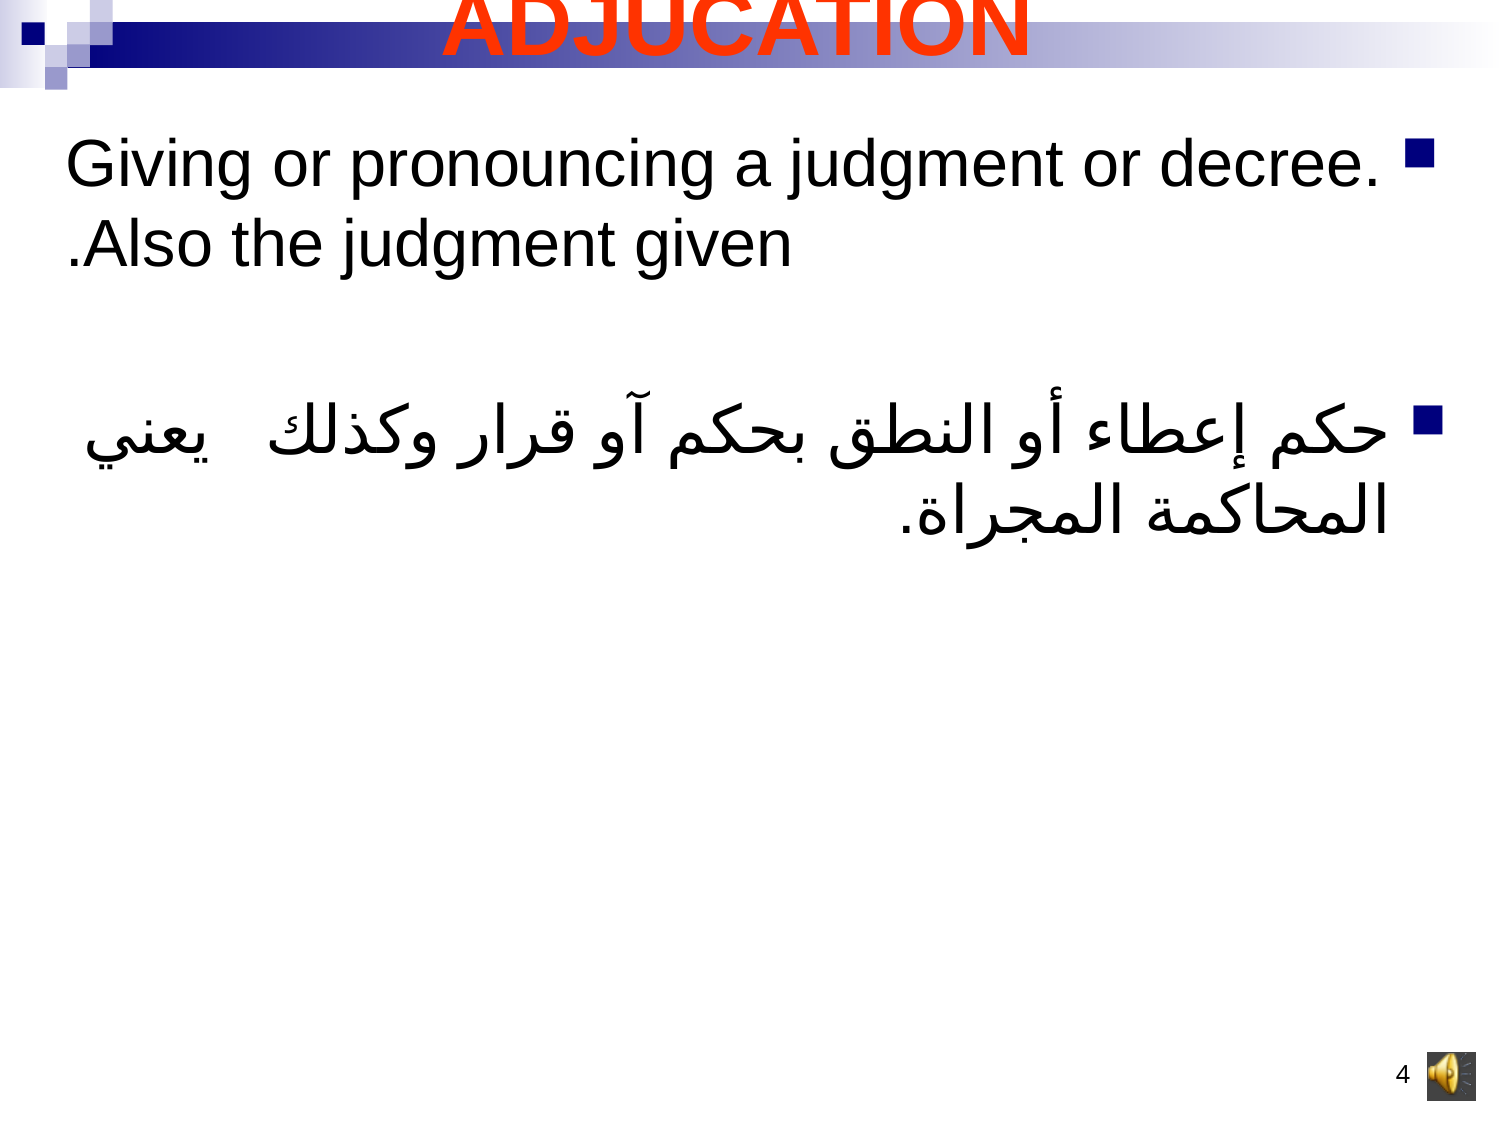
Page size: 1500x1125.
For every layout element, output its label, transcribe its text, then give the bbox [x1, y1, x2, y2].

list Giving or pronouncing a judgment or decree. Also the judgment given. حكم إعطاء أو النطق بحكم آو قرار وكذلك يعني المحاكمة المجراة. [49, 112, 1463, 1125]
title ADJUCATION [62, 0, 1413, 112]
picture [1426, 1051, 1477, 1102]
